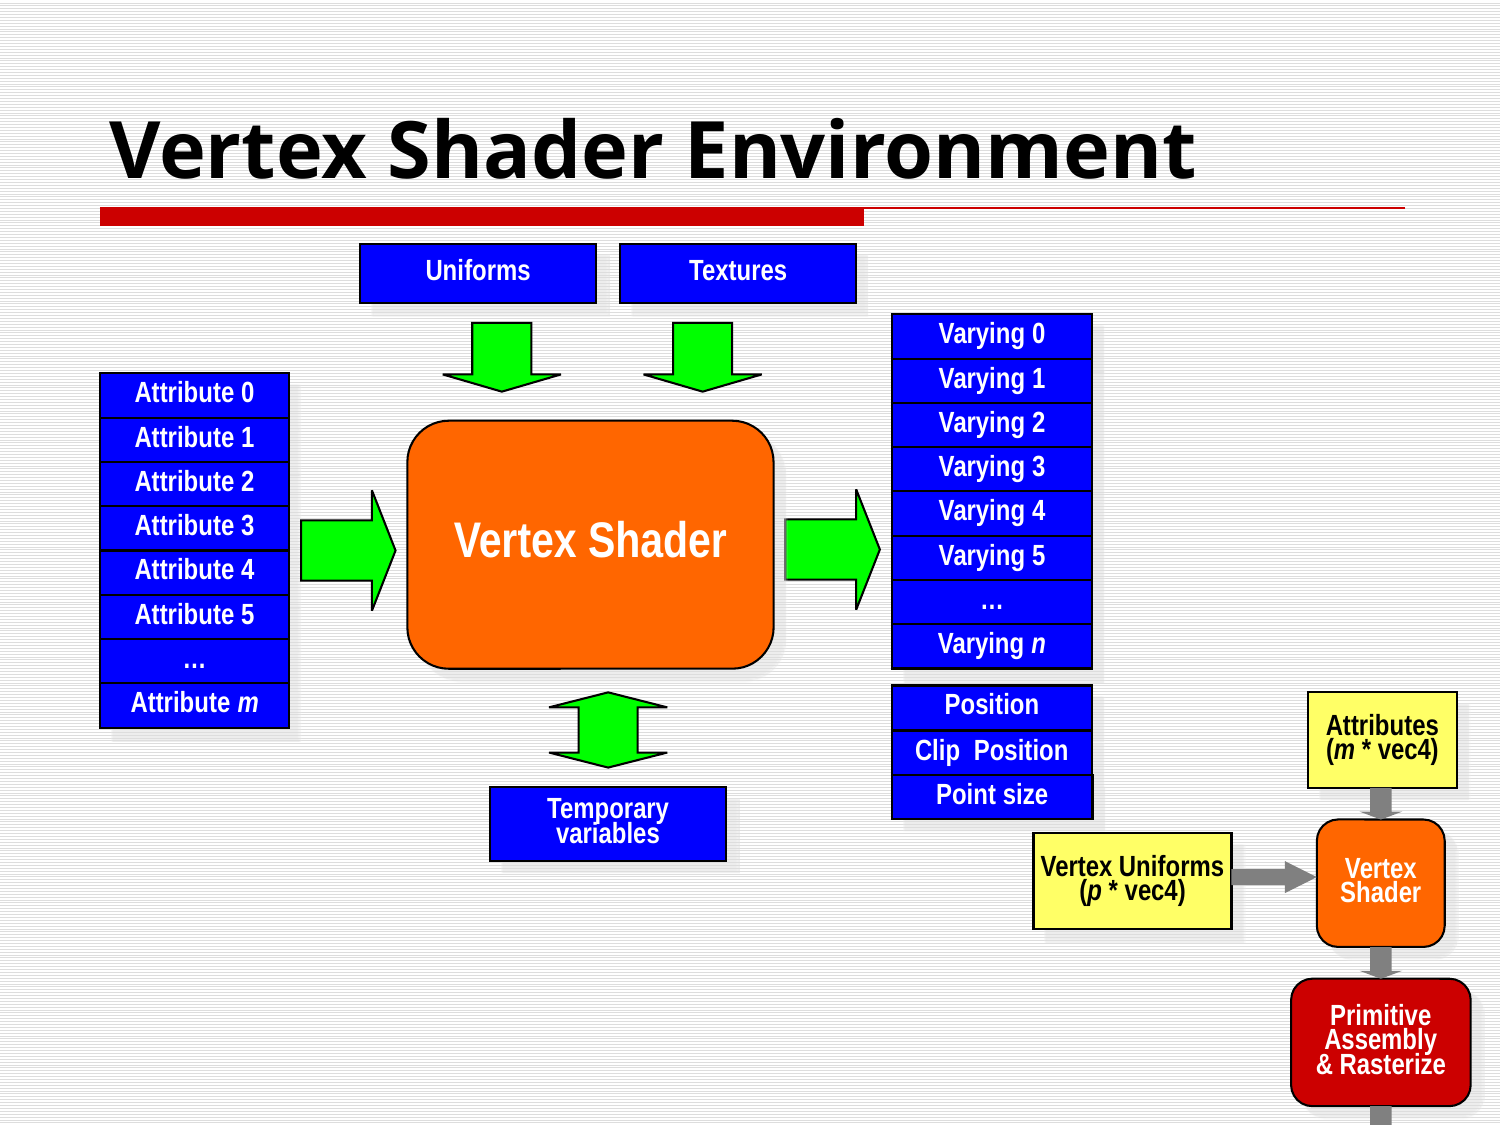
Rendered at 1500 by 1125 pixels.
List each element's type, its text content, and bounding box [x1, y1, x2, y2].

text_box Textures [620, 243, 857, 303]
text_box Uniforms [360, 243, 597, 303]
text_box Temporary variables [489, 786, 727, 861]
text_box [1033, 692, 1500, 1125]
text_box [549, 692, 668, 768]
text_box Vertex Shader [407, 420, 774, 669]
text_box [891, 314, 1093, 820]
text_box [442, 322, 561, 392]
title Vertex Shader Environment [94, 0, 1500, 203]
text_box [99, 373, 290, 728]
text_box [643, 322, 762, 392]
text_box [787, 489, 880, 610]
text_box [301, 490, 396, 611]
